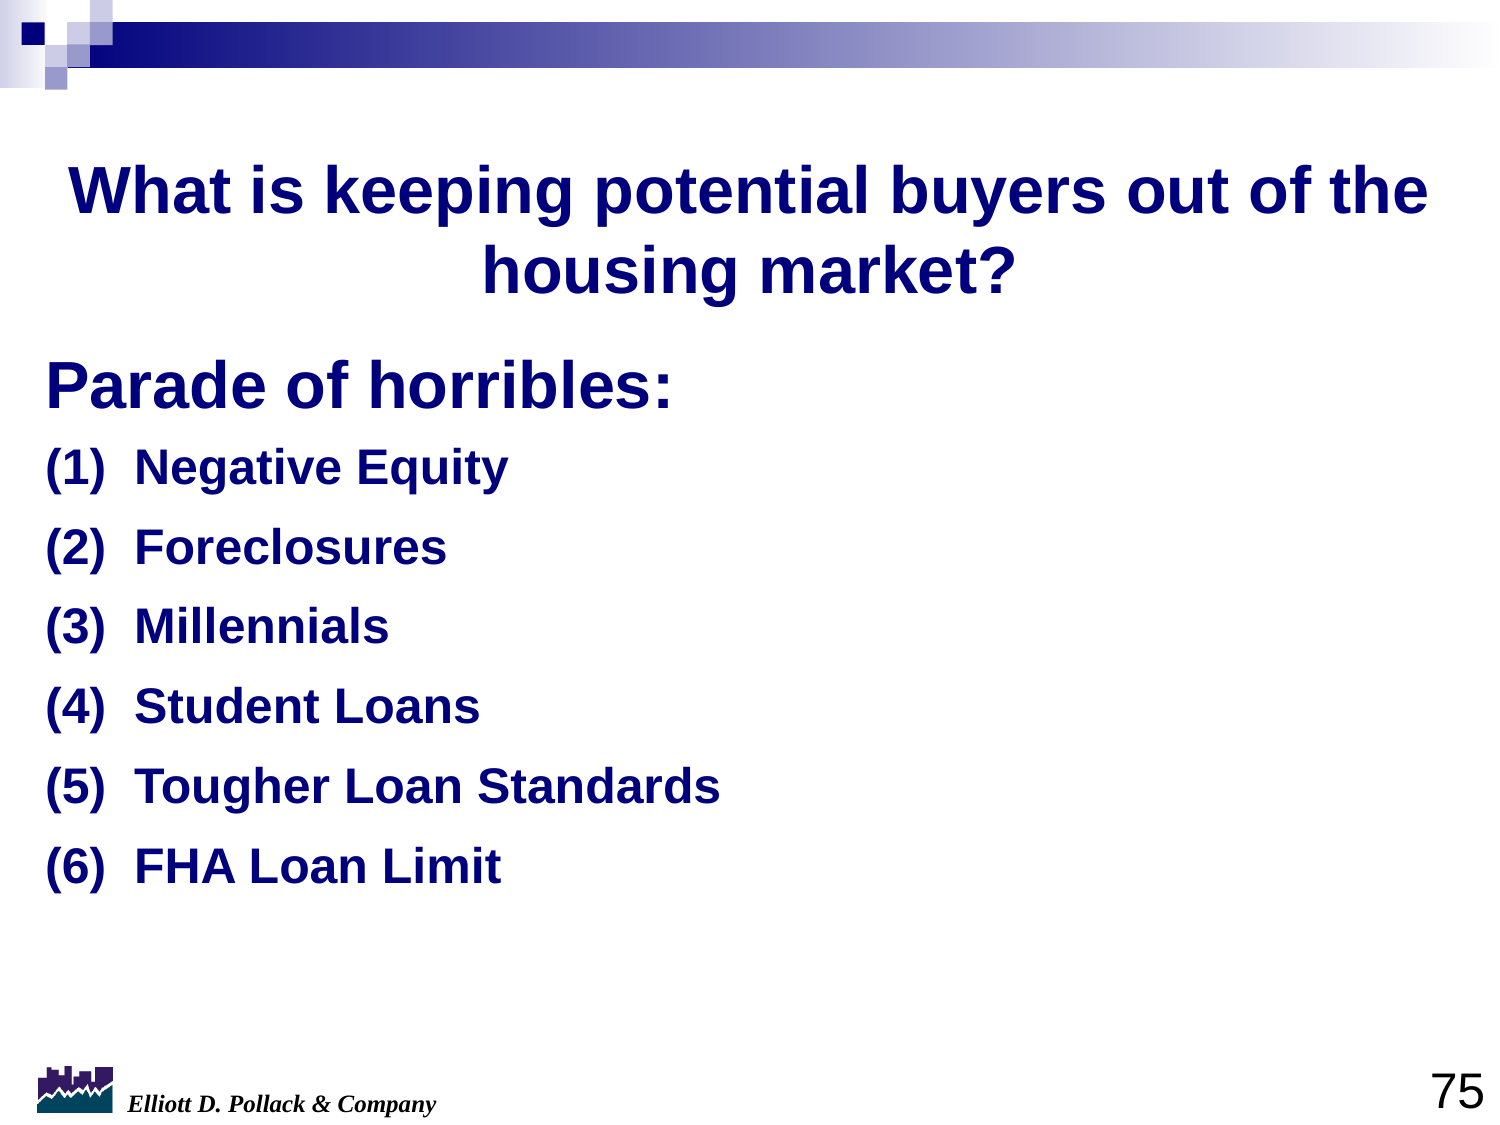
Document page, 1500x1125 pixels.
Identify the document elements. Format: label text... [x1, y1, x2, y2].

picture [37, 1066, 113, 1103]
text_box What is keeping potential buyers out of the housing market? Parade of horribles: Negative Equity Foreclosures Millennials Student Loans Tougher Loan Standards FHA Loan Limit [45, 66, 1455, 1057]
text_box 75 [1307, 1051, 1500, 1125]
